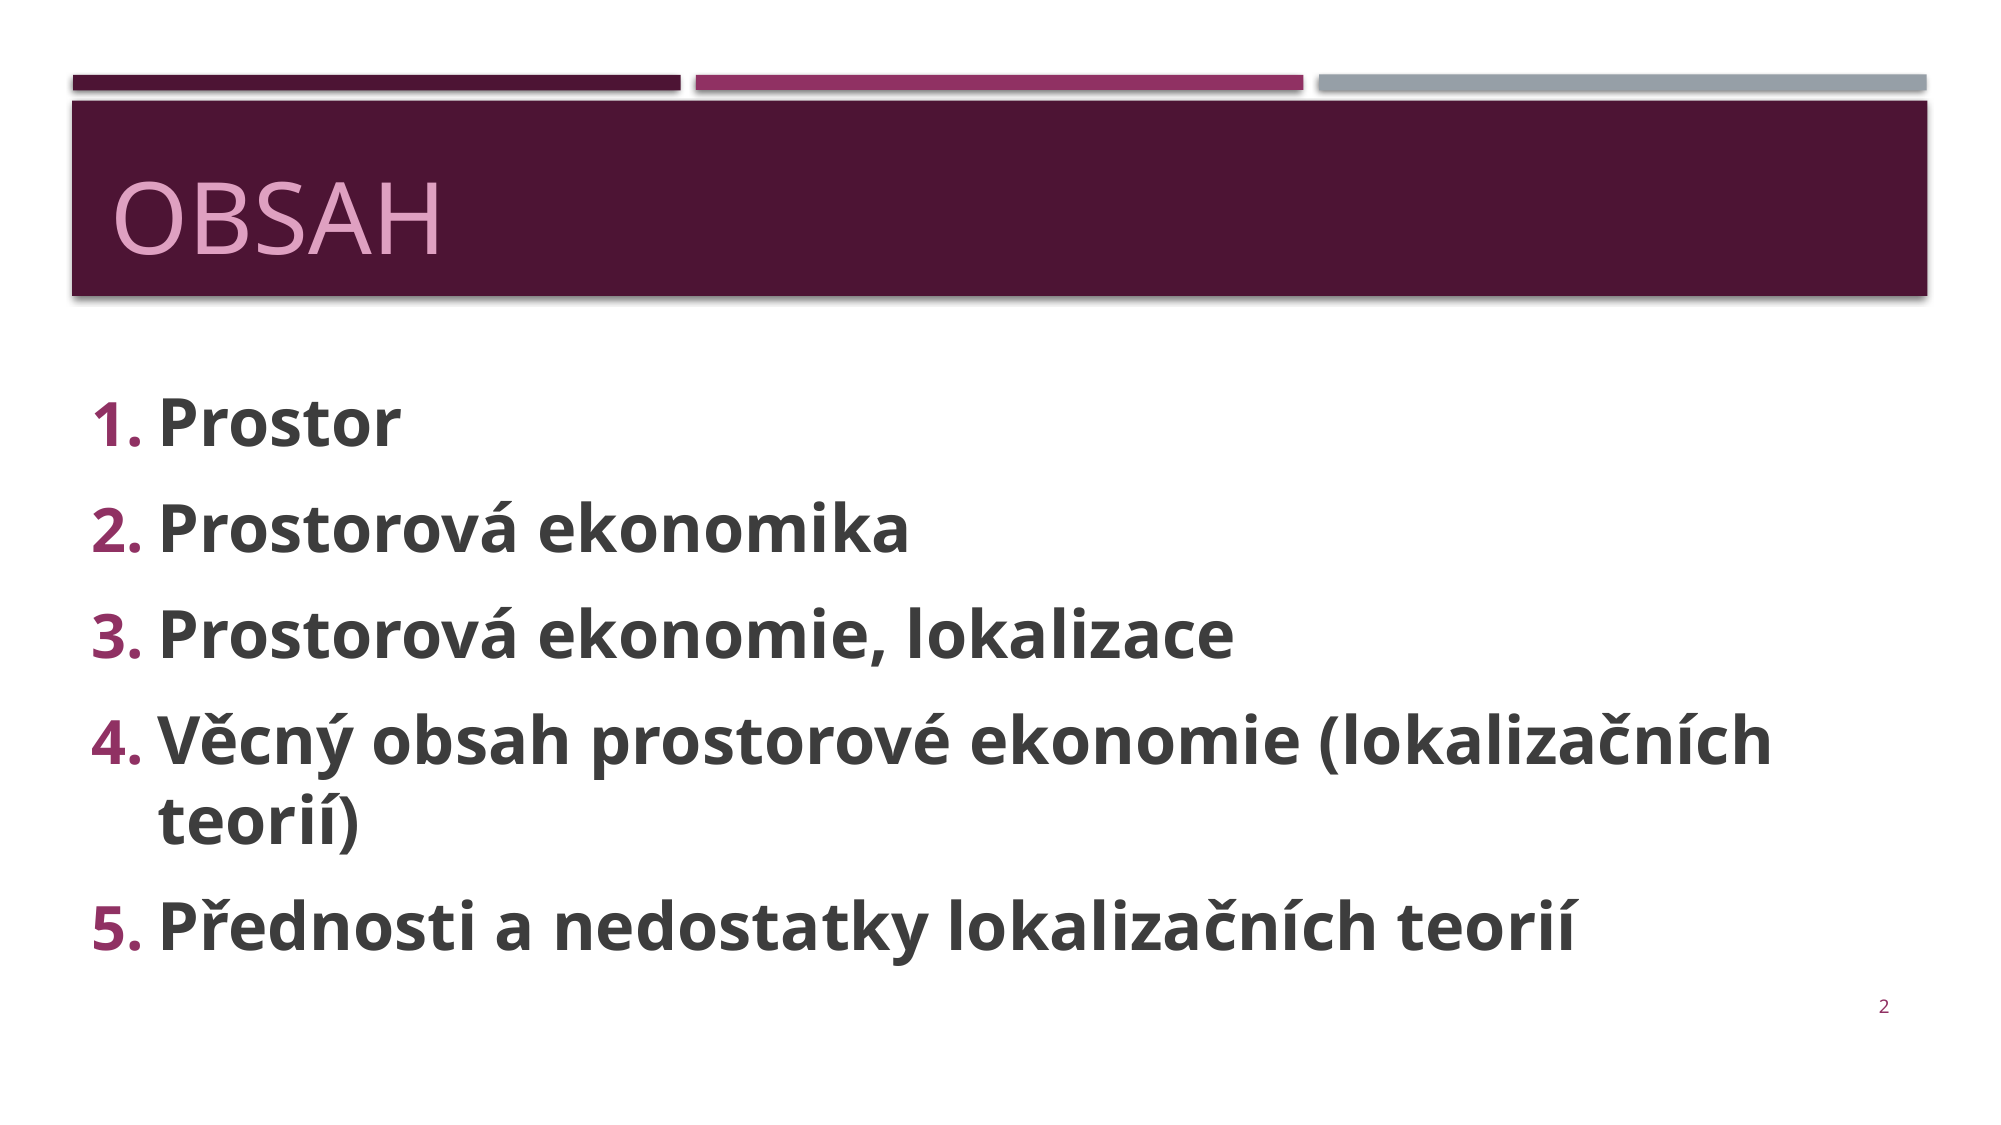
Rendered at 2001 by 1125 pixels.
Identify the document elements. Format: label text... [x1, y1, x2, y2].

list Prostor Prostorová ekonomika Prostorová ekonomie, lokalizace Věcný obsah prostorové ekonomie (lokalizačních teorií) Přednosti a nedostatky lokalizačních teorií [76, 333, 1938, 1093]
title Obsah [95, 119, 1905, 282]
slide_number 2 [1732, 977, 1905, 1037]
